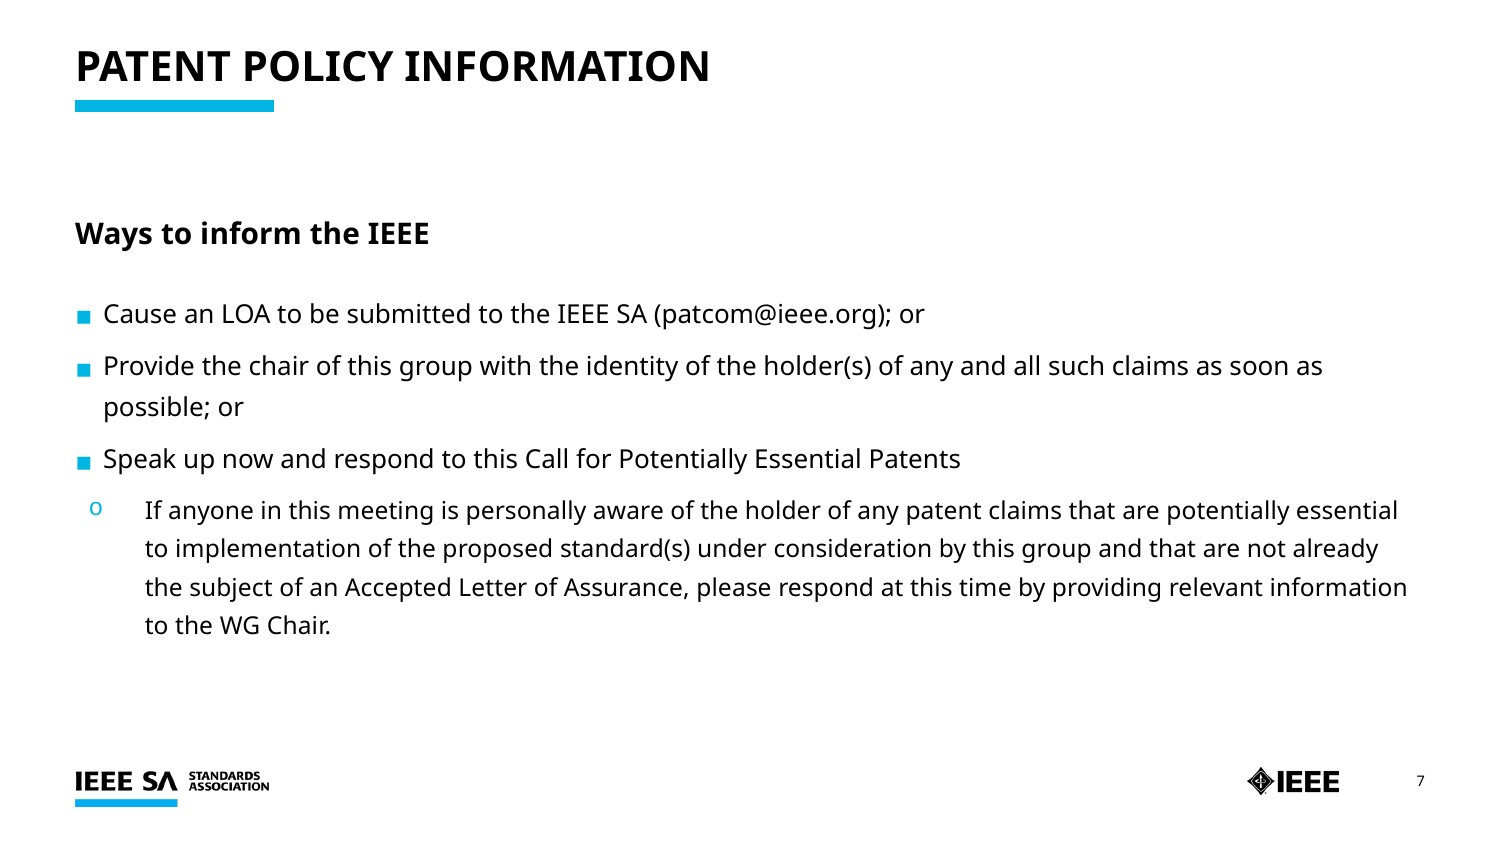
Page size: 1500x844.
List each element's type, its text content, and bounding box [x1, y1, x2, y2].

picture [75, 771, 269, 807]
list Ways to inform the IEEE Cause an LOA to be submitted to the IEEE SA (patcom@ieee.org); or Provide the chair of this group with the identity of the holder(s) of any and all such claims as soon as possible; or Speak up now and respond to this Call for Potentially Essential Patents If anyone in this meeting is personally aware of the holder of any patent claims that are potentially essential to implementation of the proposed standard(s) under consideration by this group and that are not already the subject of an Accepted Letter of Assurance, please respond at this time by providing relevant information to the WG Chair. [75, 224, 1425, 760]
slide_number ‹#› [1326, 759, 1425, 805]
title PATENT POLICY INFORMATION [75, 45, 1425, 106]
picture [1247, 767, 1326, 795]
